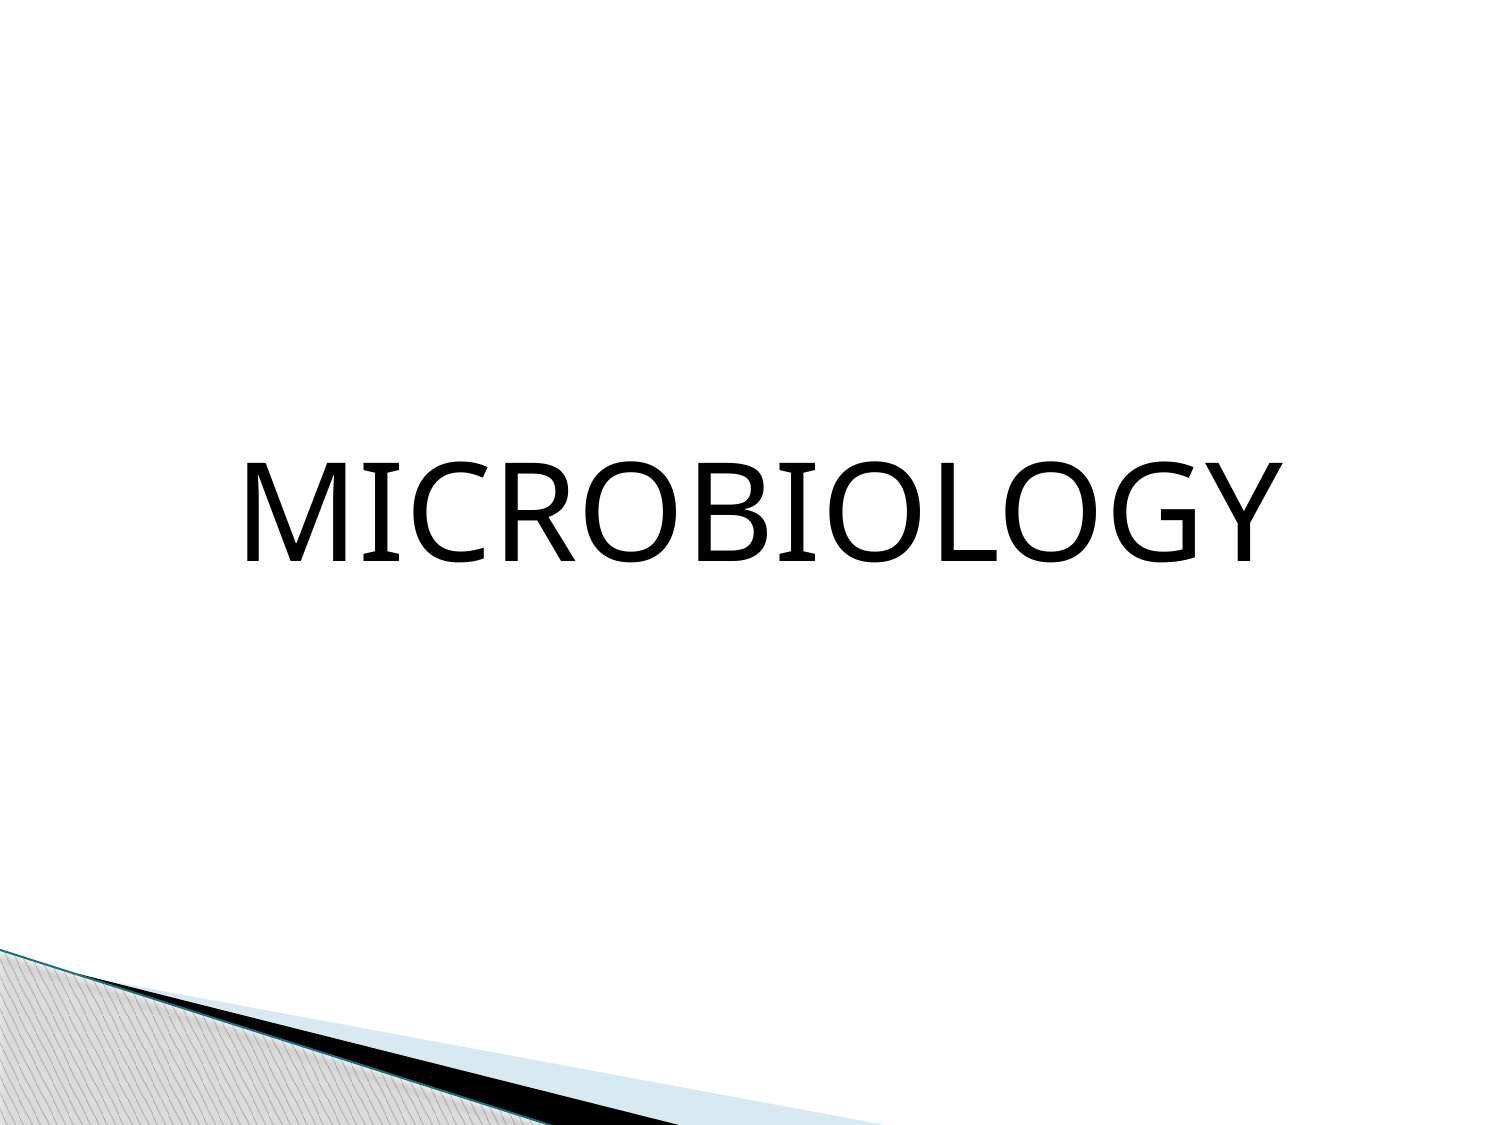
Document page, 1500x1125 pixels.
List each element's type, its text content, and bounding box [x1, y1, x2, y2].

list MICROBIOLOGY [75, 243, 1425, 986]
